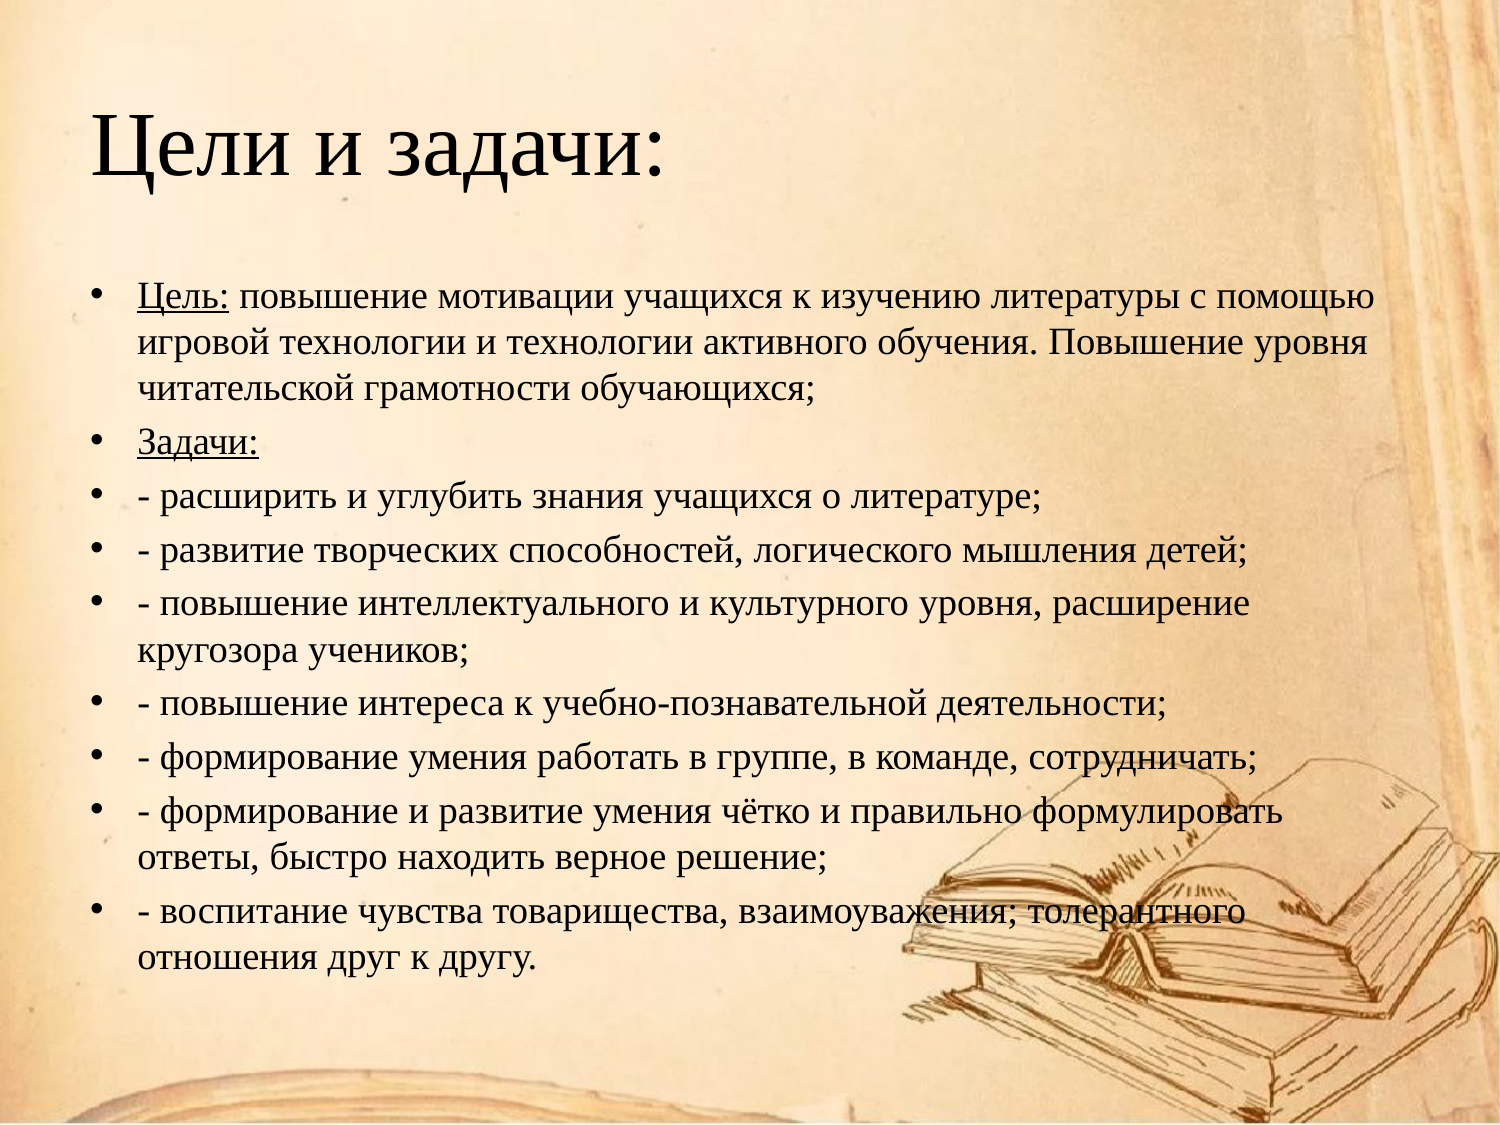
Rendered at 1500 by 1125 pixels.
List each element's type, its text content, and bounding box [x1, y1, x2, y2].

list Цель: повышение мотивации учащихся к изучению литературы с помощью игровой технологии и технологии активного обучения. Повышение уровня читательской грамотности обучающихся; Задачи: - расширить и углубить знания учащихся о литературе; - развитие творческих способностей, логического мышления детей; - повышение интеллектуального и культурного уровня, расширение кругозора учеников; - повышение интереса к учебно-познавательной деятельности; - формирование умения работать в группе, в команде, сотрудничать; - формирование и развитие умения чётко и правильно формулировать ответы, быстро находить верное решение; - воспитание чувства товарищества, взаимоуважения; толерантного отношения друг к другу. [75, 262, 1425, 1005]
picture [0, 0, 1500, 1125]
title Цели и задачи: [75, 45, 1425, 233]
